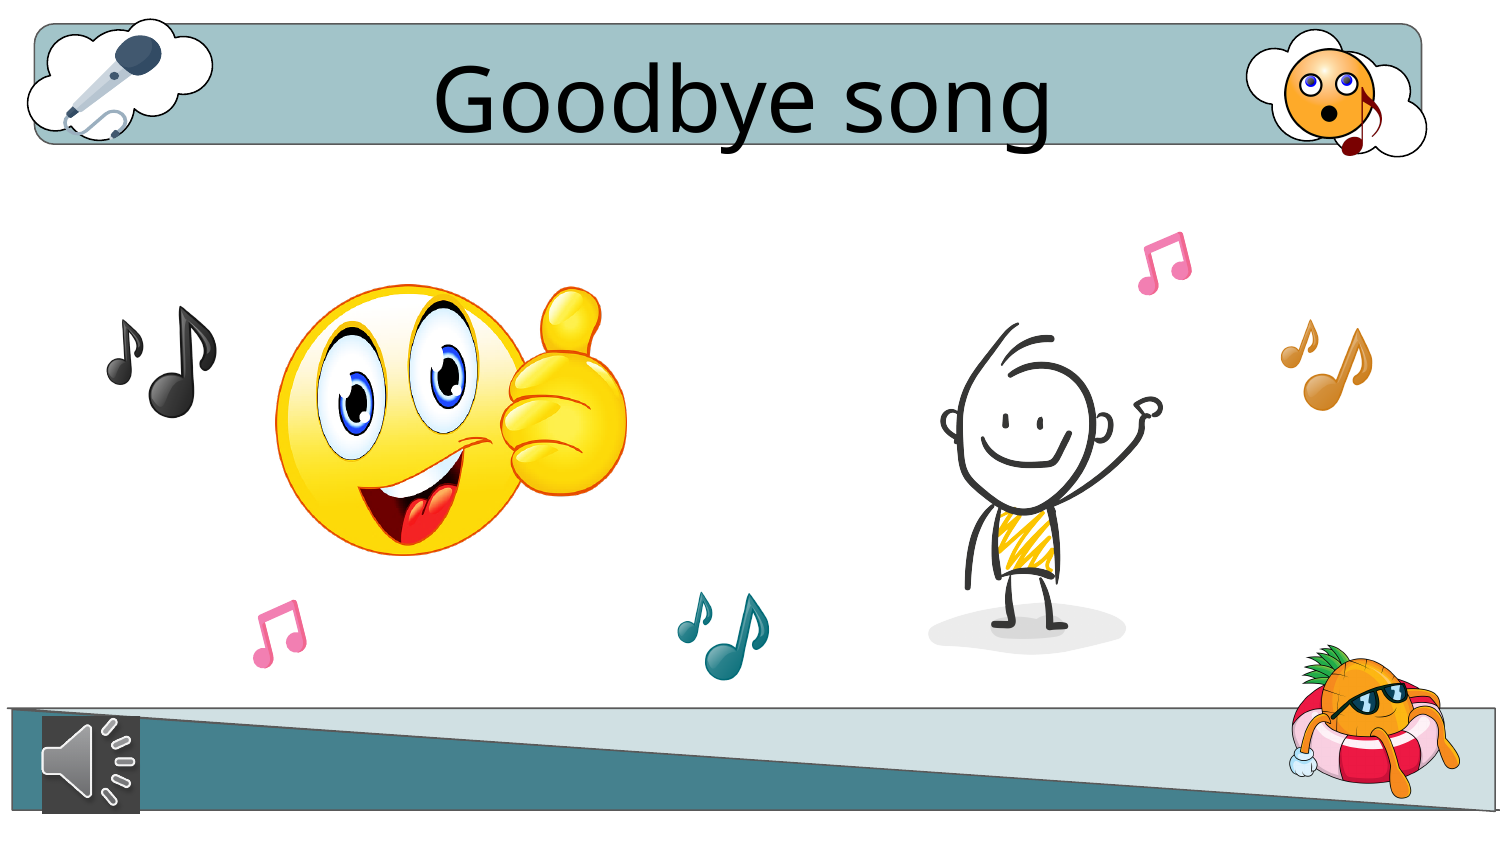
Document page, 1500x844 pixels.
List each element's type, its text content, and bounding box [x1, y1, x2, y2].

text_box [61, 34, 164, 141]
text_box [246, 604, 305, 666]
picture [275, 284, 627, 556]
picture [1284, 47, 1383, 156]
picture [40, 714, 142, 815]
picture [106, 307, 220, 419]
text_box Goodbye song [379, 25, 1132, 149]
picture [677, 199, 1462, 809]
